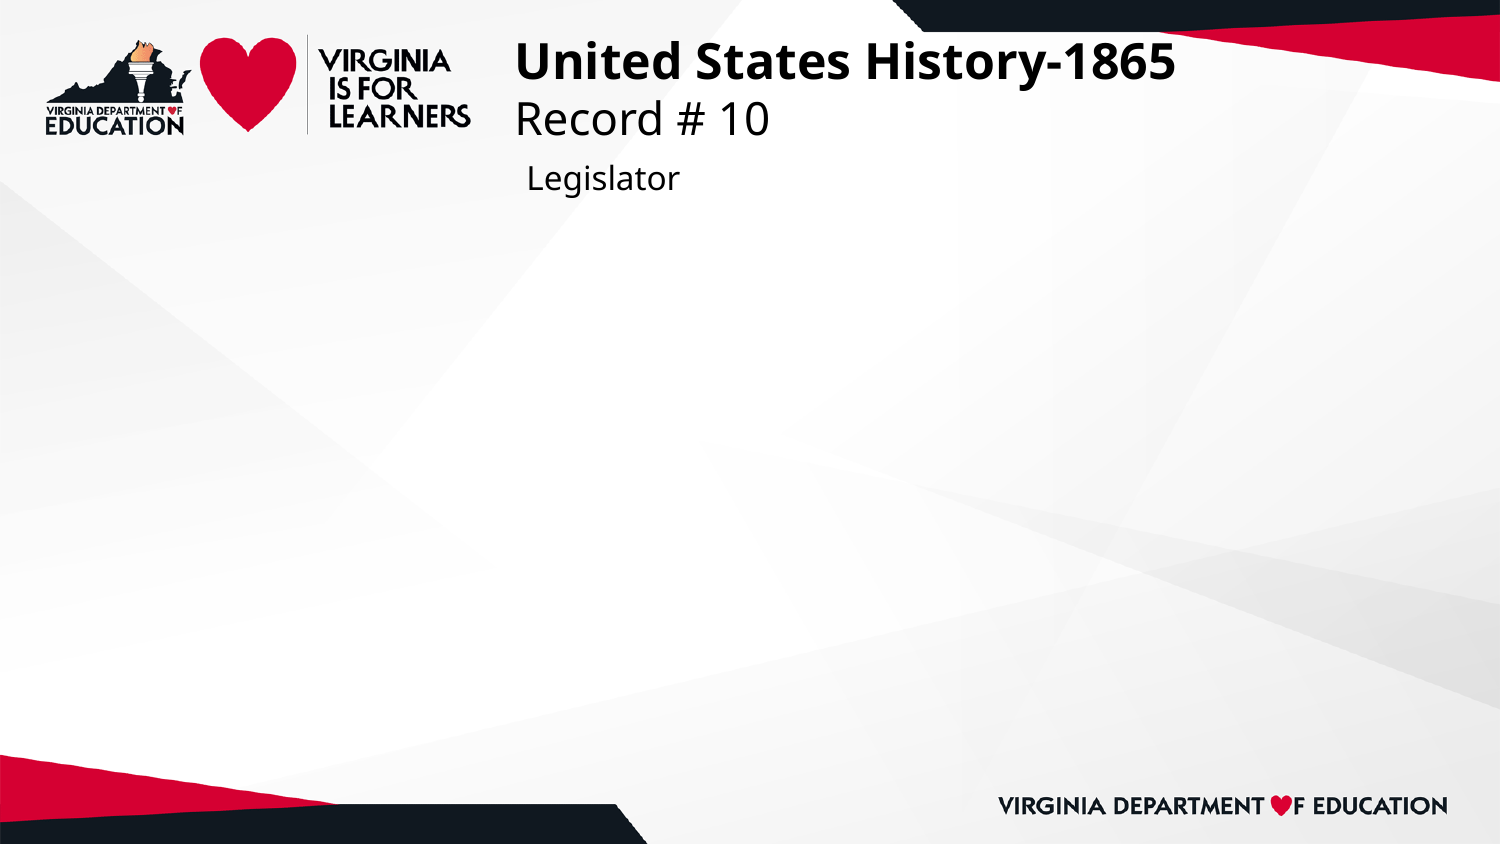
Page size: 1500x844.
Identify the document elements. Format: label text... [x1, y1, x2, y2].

title United States History-1865 Record # 10 Legislator [499, 49, 1447, 215]
picture [0, 0, 1500, 844]
